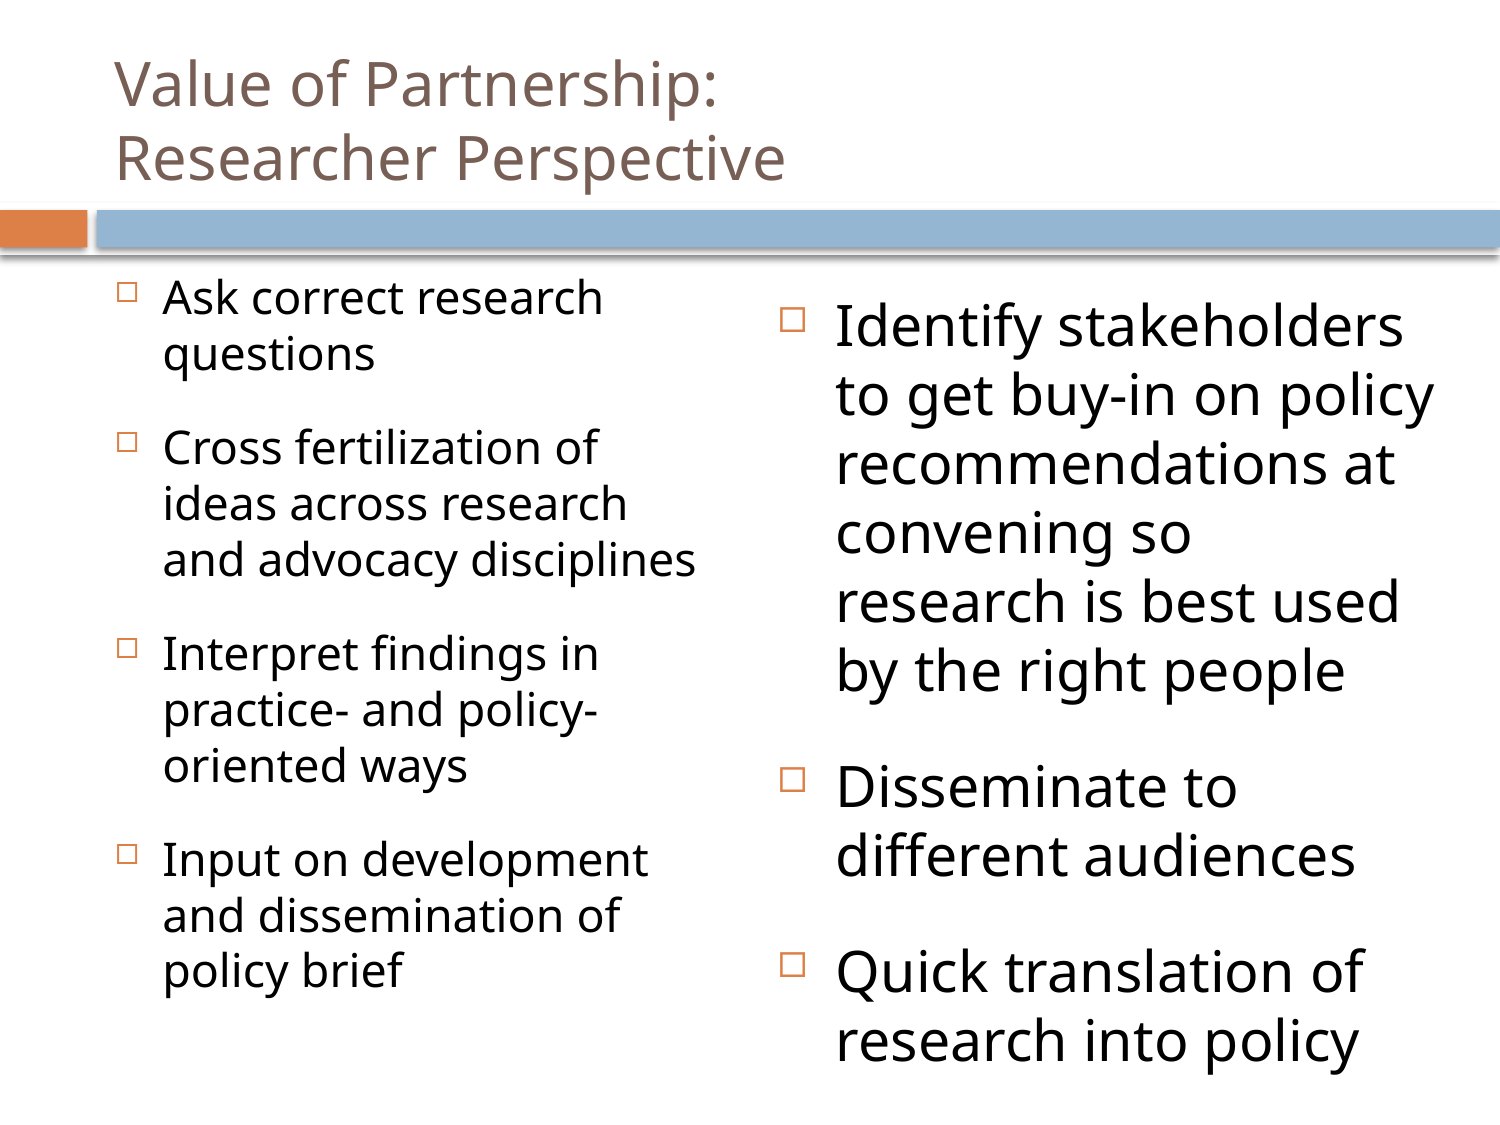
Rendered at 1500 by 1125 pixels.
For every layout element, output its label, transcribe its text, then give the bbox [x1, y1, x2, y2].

title Value of Partnership: Researcher Perspective [99, 37, 1438, 200]
list Identify stakeholders to get buy-in on policy recommendations at convening so research is best used by the right people Disseminate to different audiences Quick translation of research into policy [762, 281, 1450, 1100]
list Ask correct research questions Cross fertilization of ideas across research and advocacy disciplines Interpret findings in practice- and policy-oriented ways Input on development and dissemination of policy brief [99, 260, 738, 1011]
